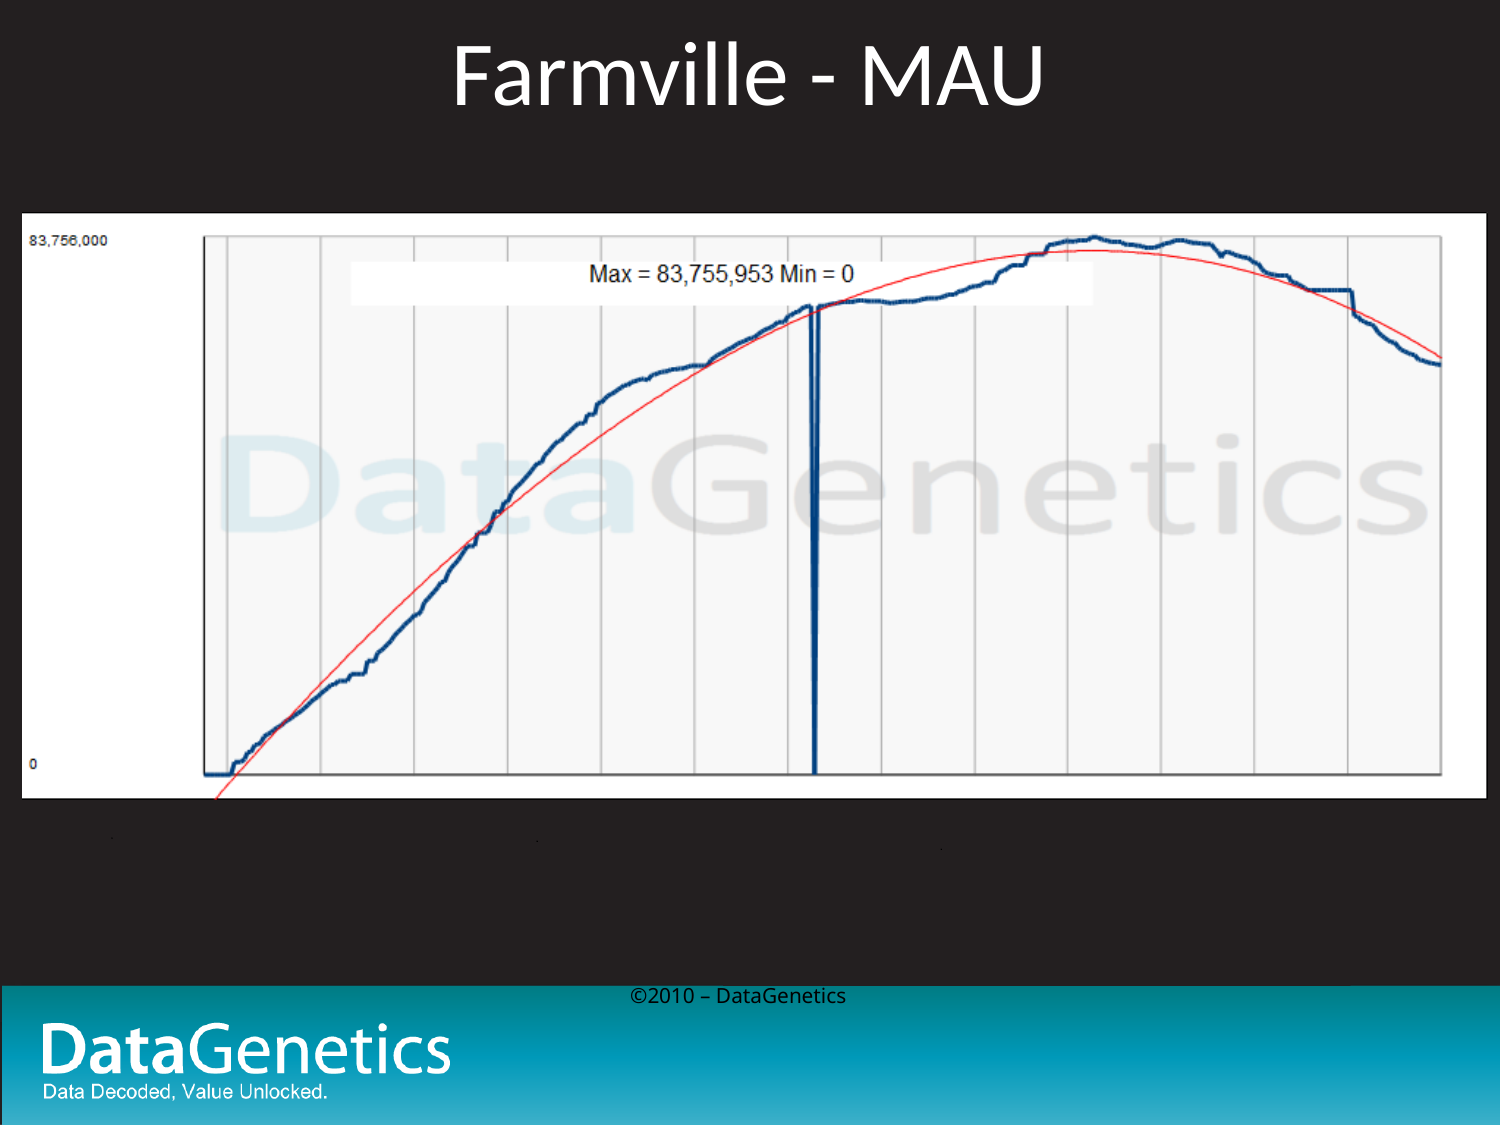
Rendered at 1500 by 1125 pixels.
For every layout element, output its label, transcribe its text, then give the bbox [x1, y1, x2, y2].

title Farmville - MAU [75, 0, 1425, 138]
picture [0, 0, 1500, 1125]
